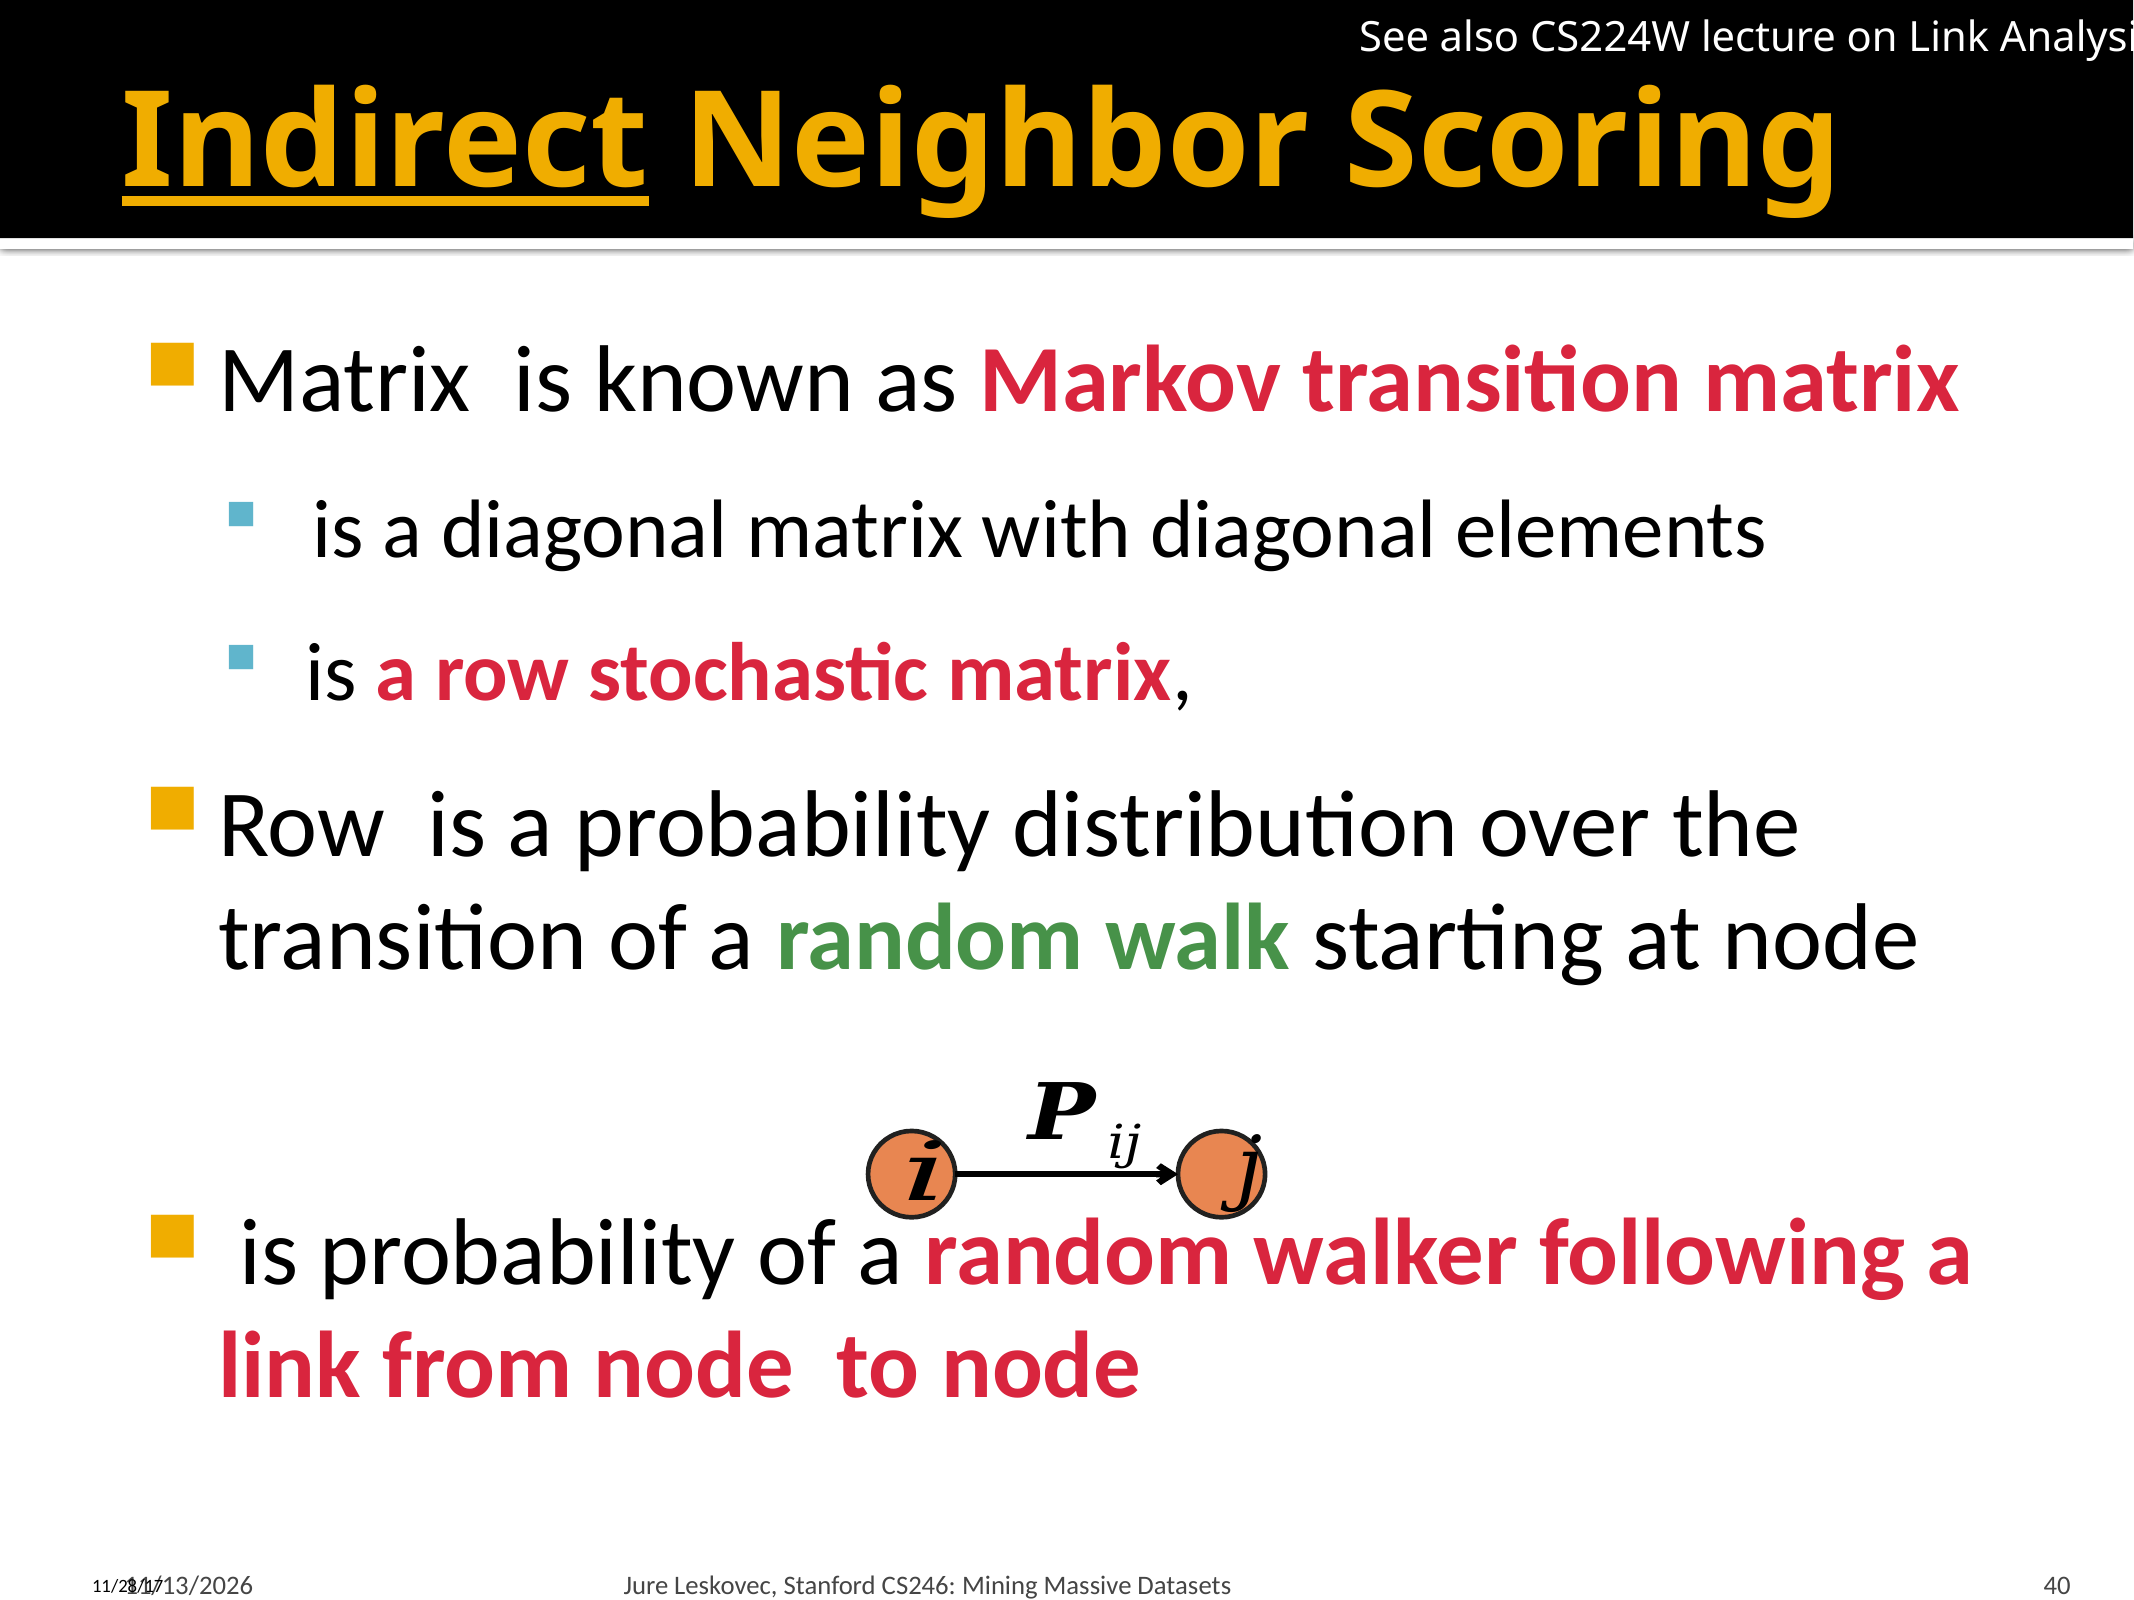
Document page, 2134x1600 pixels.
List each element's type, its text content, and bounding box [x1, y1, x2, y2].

slide_number 40 [1914, 1536, 2086, 1600]
text_box 11/28/17 [36, 1566, 106, 1600]
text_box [868, 1070, 1266, 1220]
text_box See also CS224W lecture on Link Analysis [1344, 2, 2134, 68]
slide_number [106, 1536, 605, 1600]
footer Jure Leskovec, Stanford CS246: Mining Massive Datasets [616, 1536, 1901, 1600]
title Indirect Neighbor Scoring [106, 17, 2027, 249]
